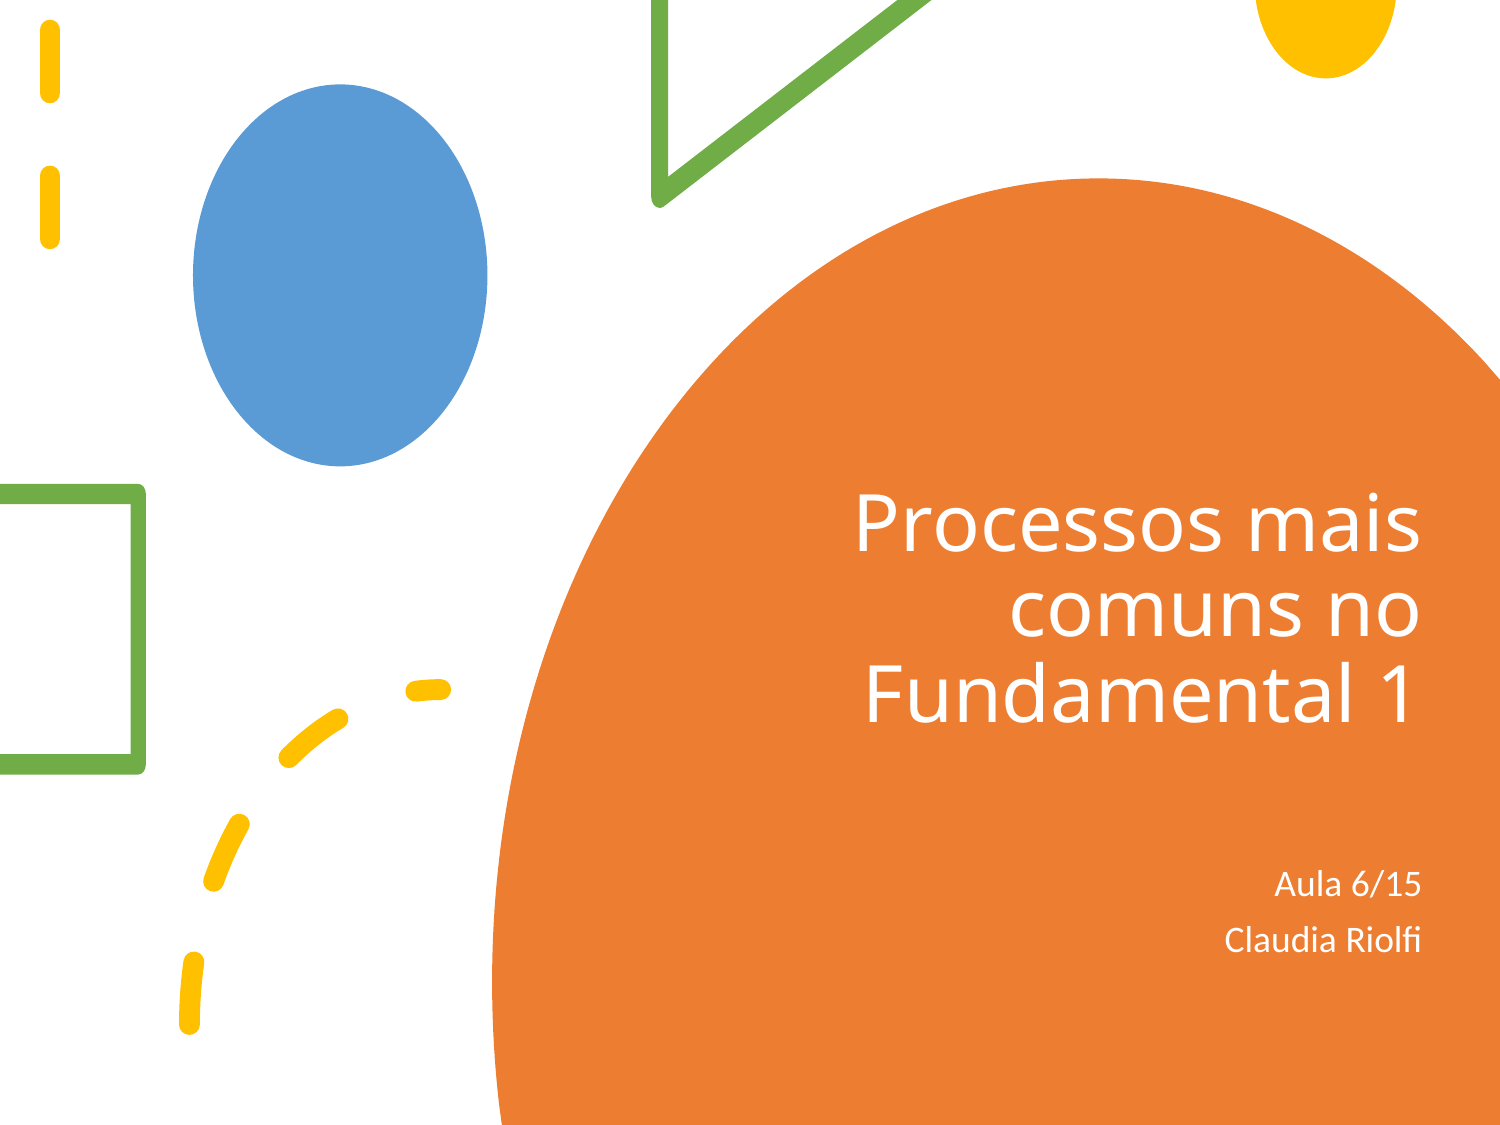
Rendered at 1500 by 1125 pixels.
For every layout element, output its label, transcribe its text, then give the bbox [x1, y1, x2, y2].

text_box [0, 0, 1500, 1125]
text_box [188, 689, 442, 1026]
title Processos mais comuns no Fundamental 1 [626, 450, 1438, 842]
subtitle Aula 6/15 Claudia Riolfi [626, 857, 1438, 1076]
text_box [1254, 0, 1397, 80]
text_box [651, 0, 932, 208]
text_box [0, 483, 146, 775]
text_box [191, 83, 489, 468]
text_box [491, 177, 1500, 1125]
